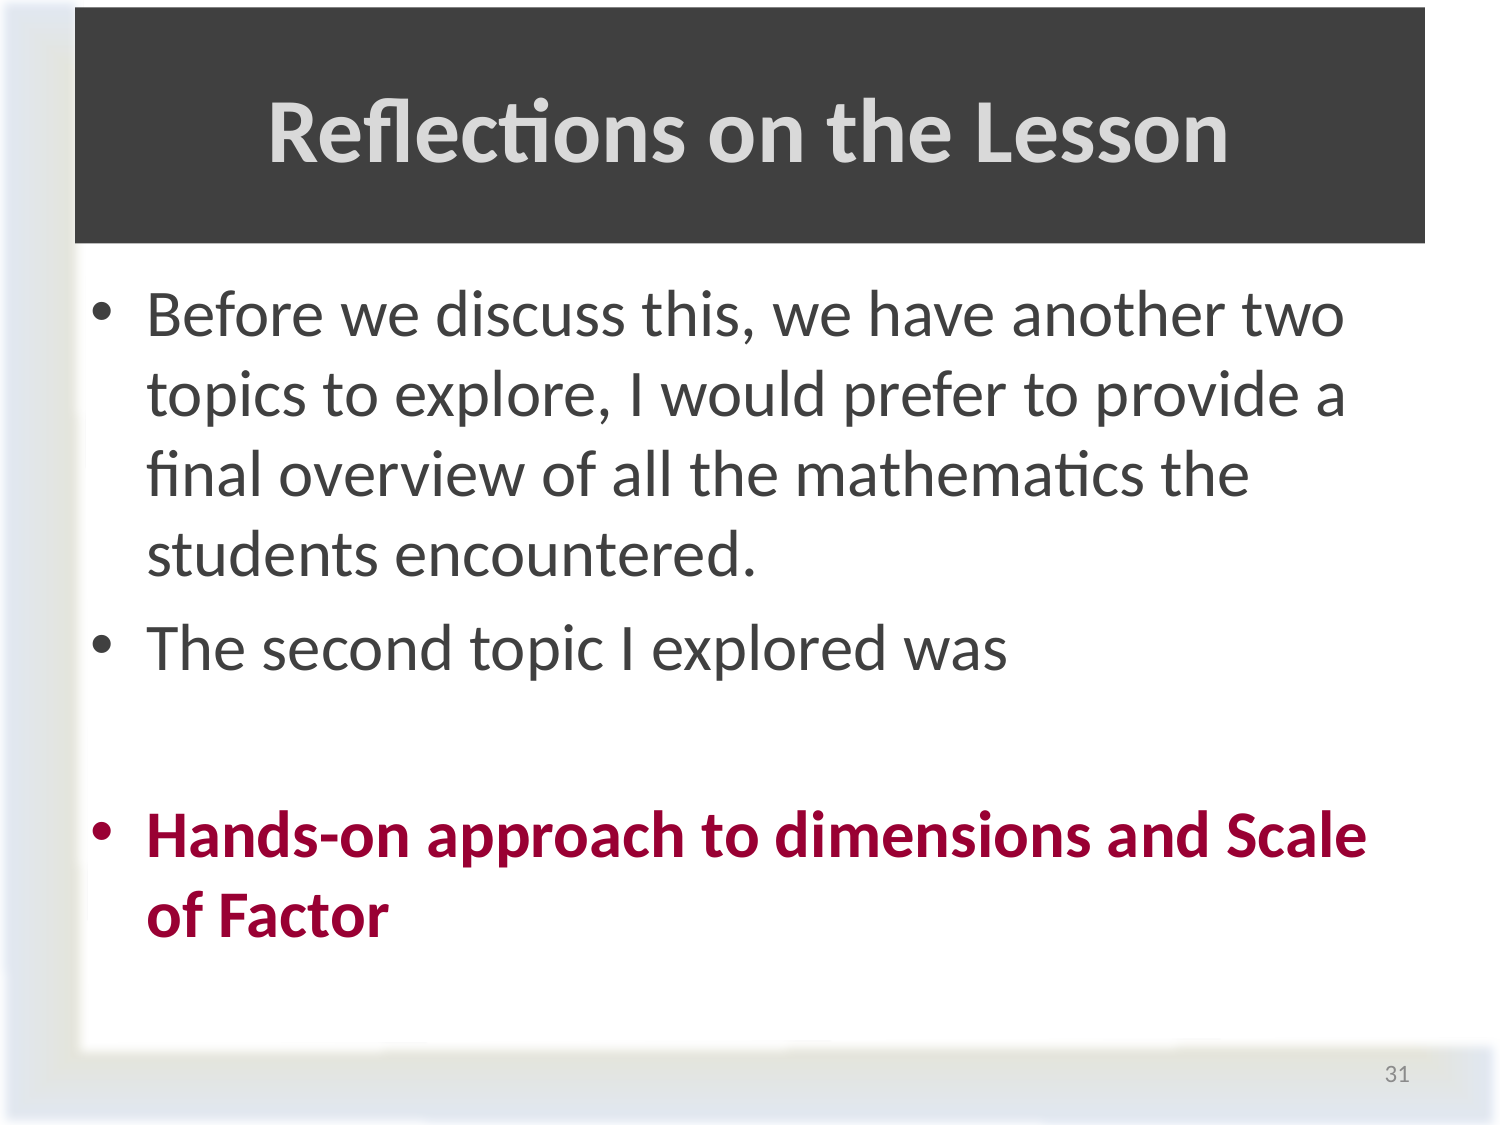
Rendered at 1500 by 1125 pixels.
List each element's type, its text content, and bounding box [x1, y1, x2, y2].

title Reflections on the Lesson [75, 7, 1425, 244]
slide_number 31 [1074, 1042, 1425, 1103]
list Before we discuss this, we have another two topics to explore, I would prefer to provide a final overview of all the mathematics the students encountered. The second topic I explored was Hands-on approach to dimensions and Scale of Factor [75, 262, 1425, 1005]
